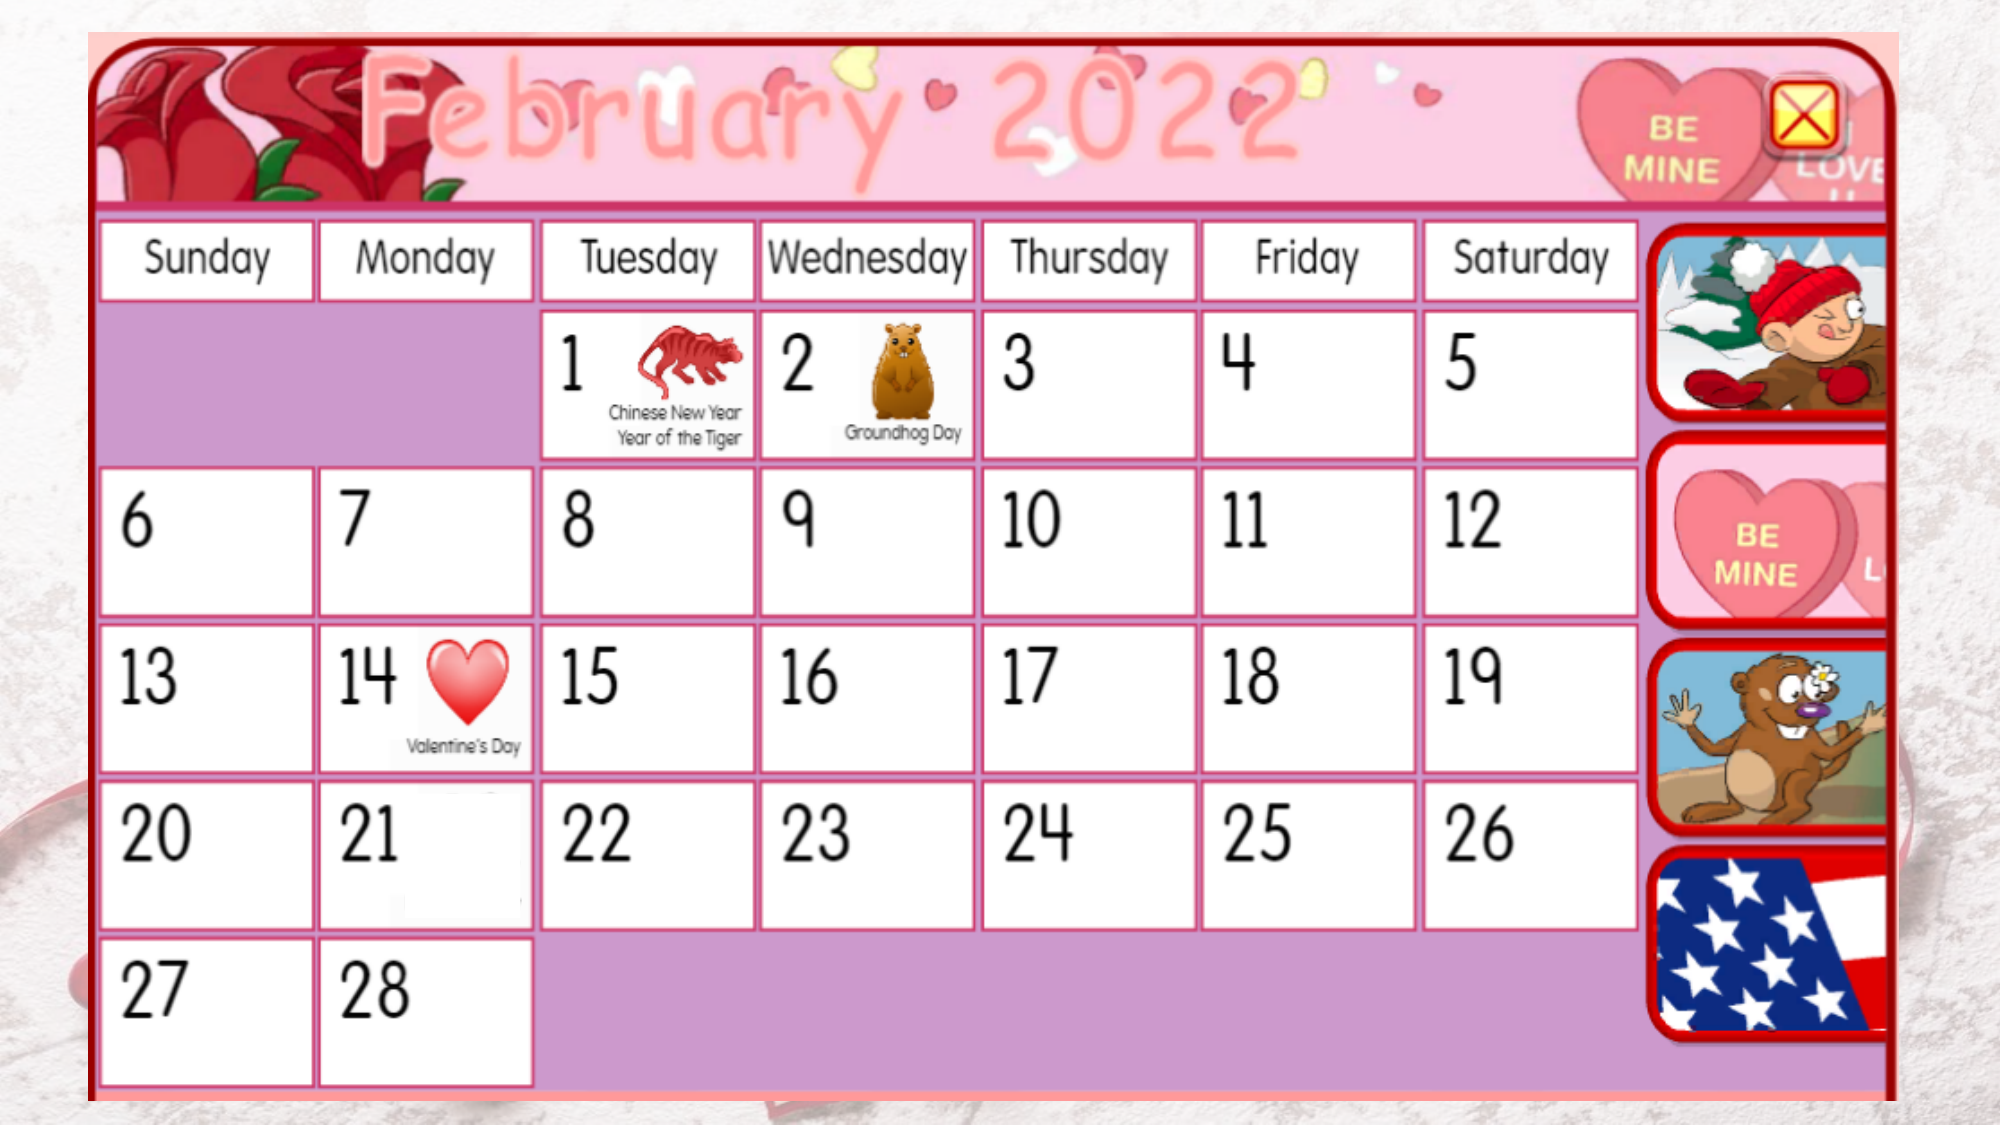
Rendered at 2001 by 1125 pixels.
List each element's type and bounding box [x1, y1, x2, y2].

picture [88, 32, 1899, 1101]
